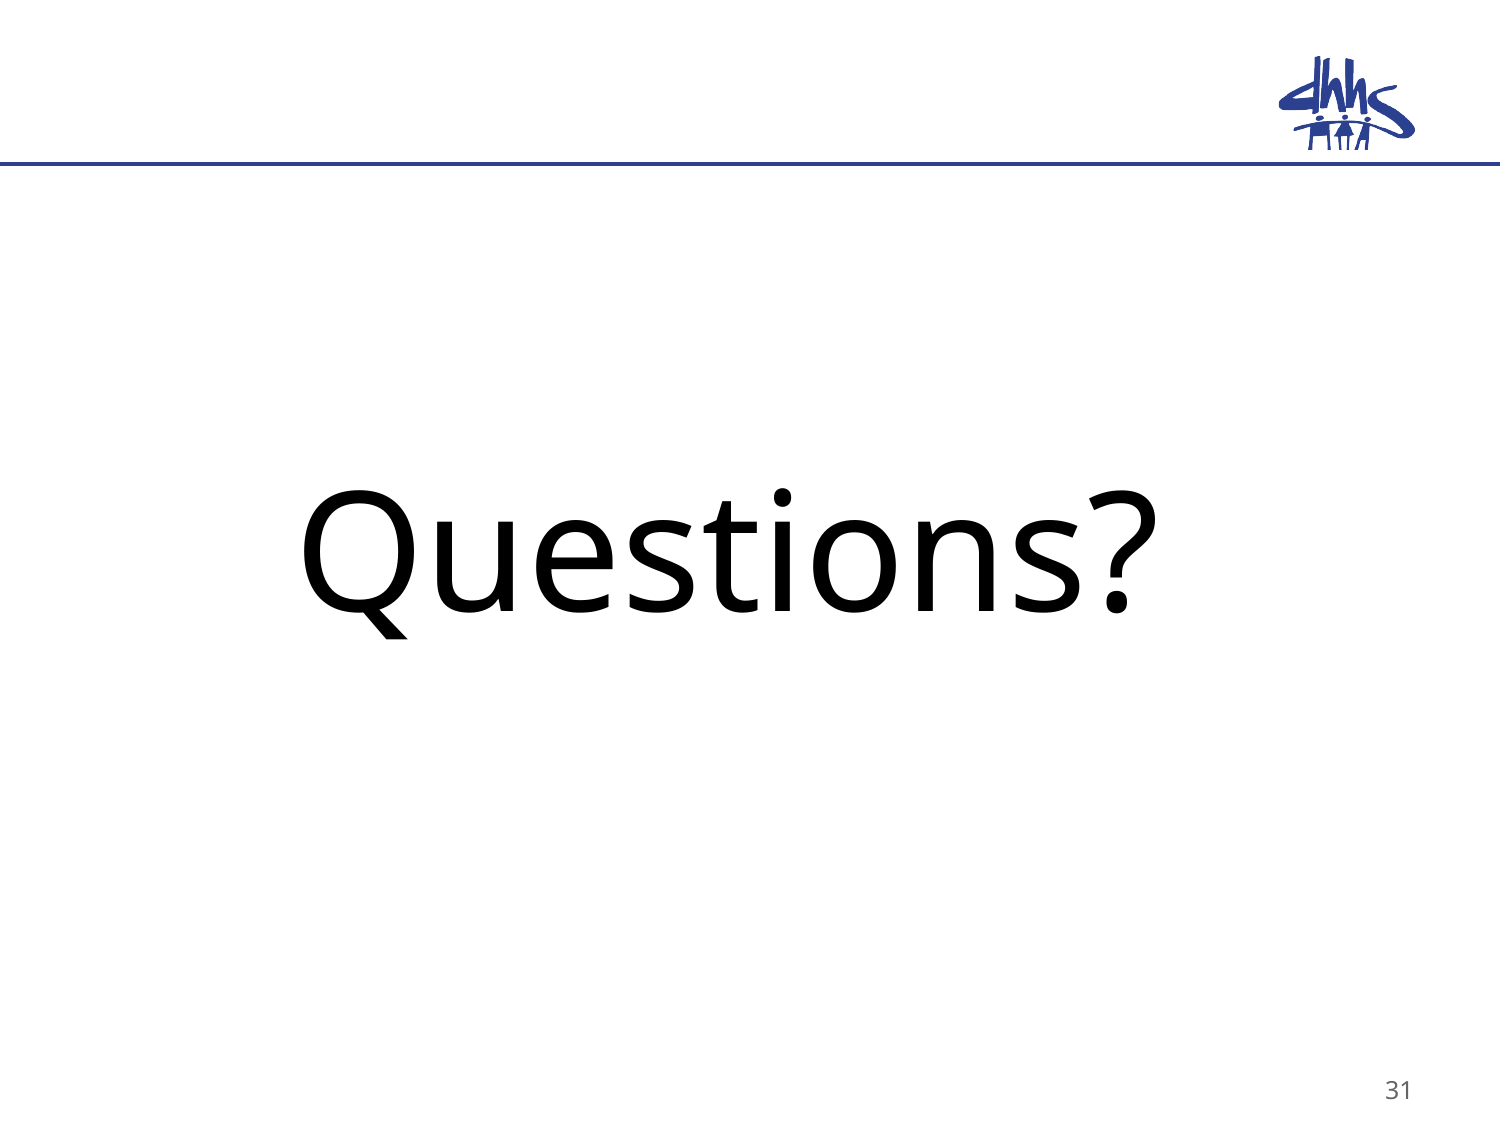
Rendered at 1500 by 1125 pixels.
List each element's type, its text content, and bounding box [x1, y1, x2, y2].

list Questions? [0, 204, 1325, 1025]
picture [1278, 56, 1437, 150]
